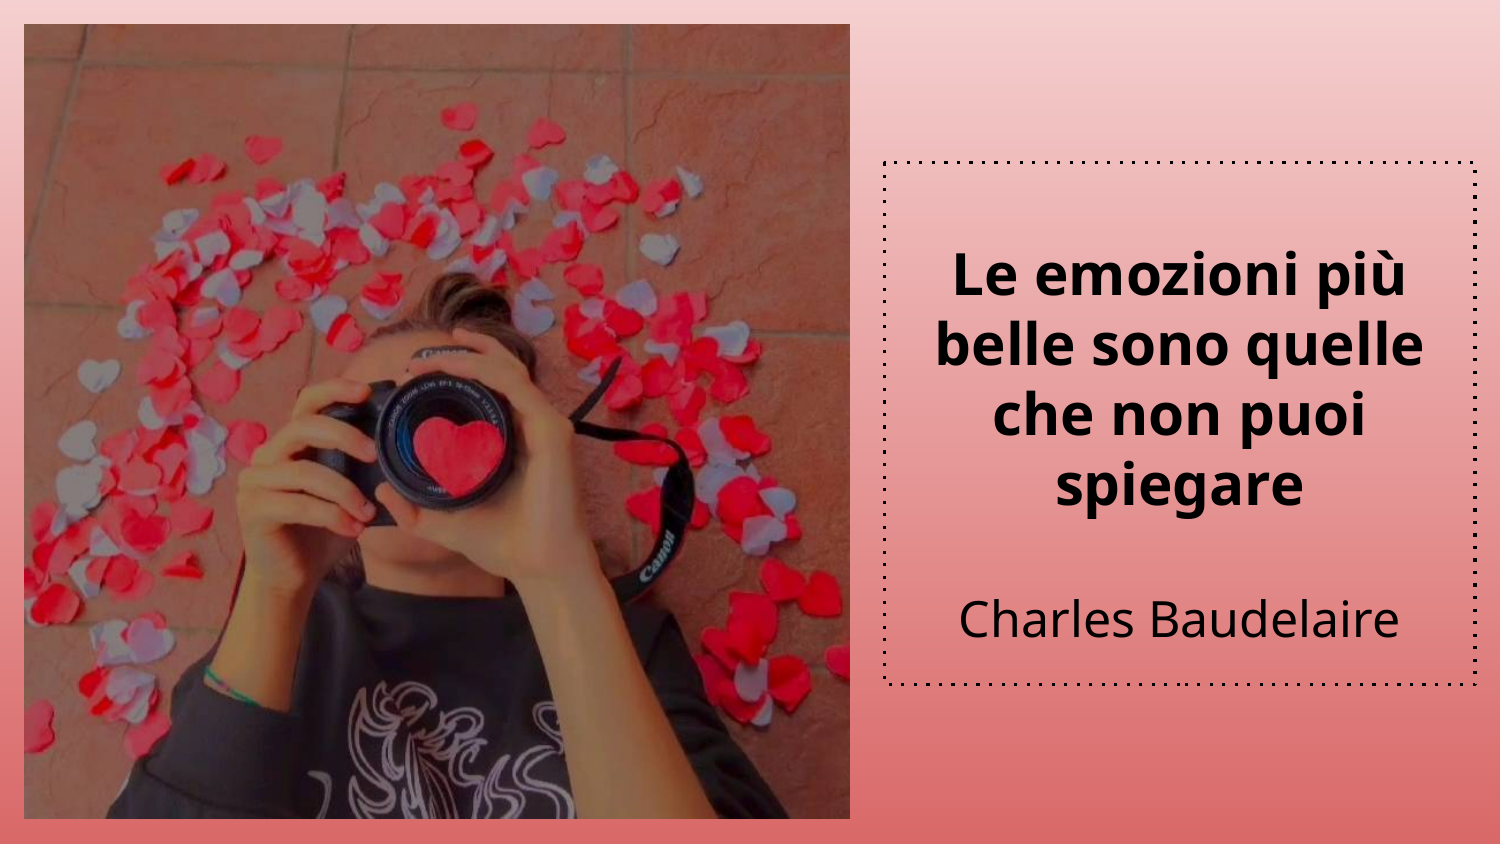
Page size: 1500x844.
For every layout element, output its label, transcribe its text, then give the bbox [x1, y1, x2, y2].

picture [24, 24, 851, 819]
text_box Le emozioni più belle sono quelle che non puoi spiegare Charles Baudelaire [884, 162, 1475, 685]
